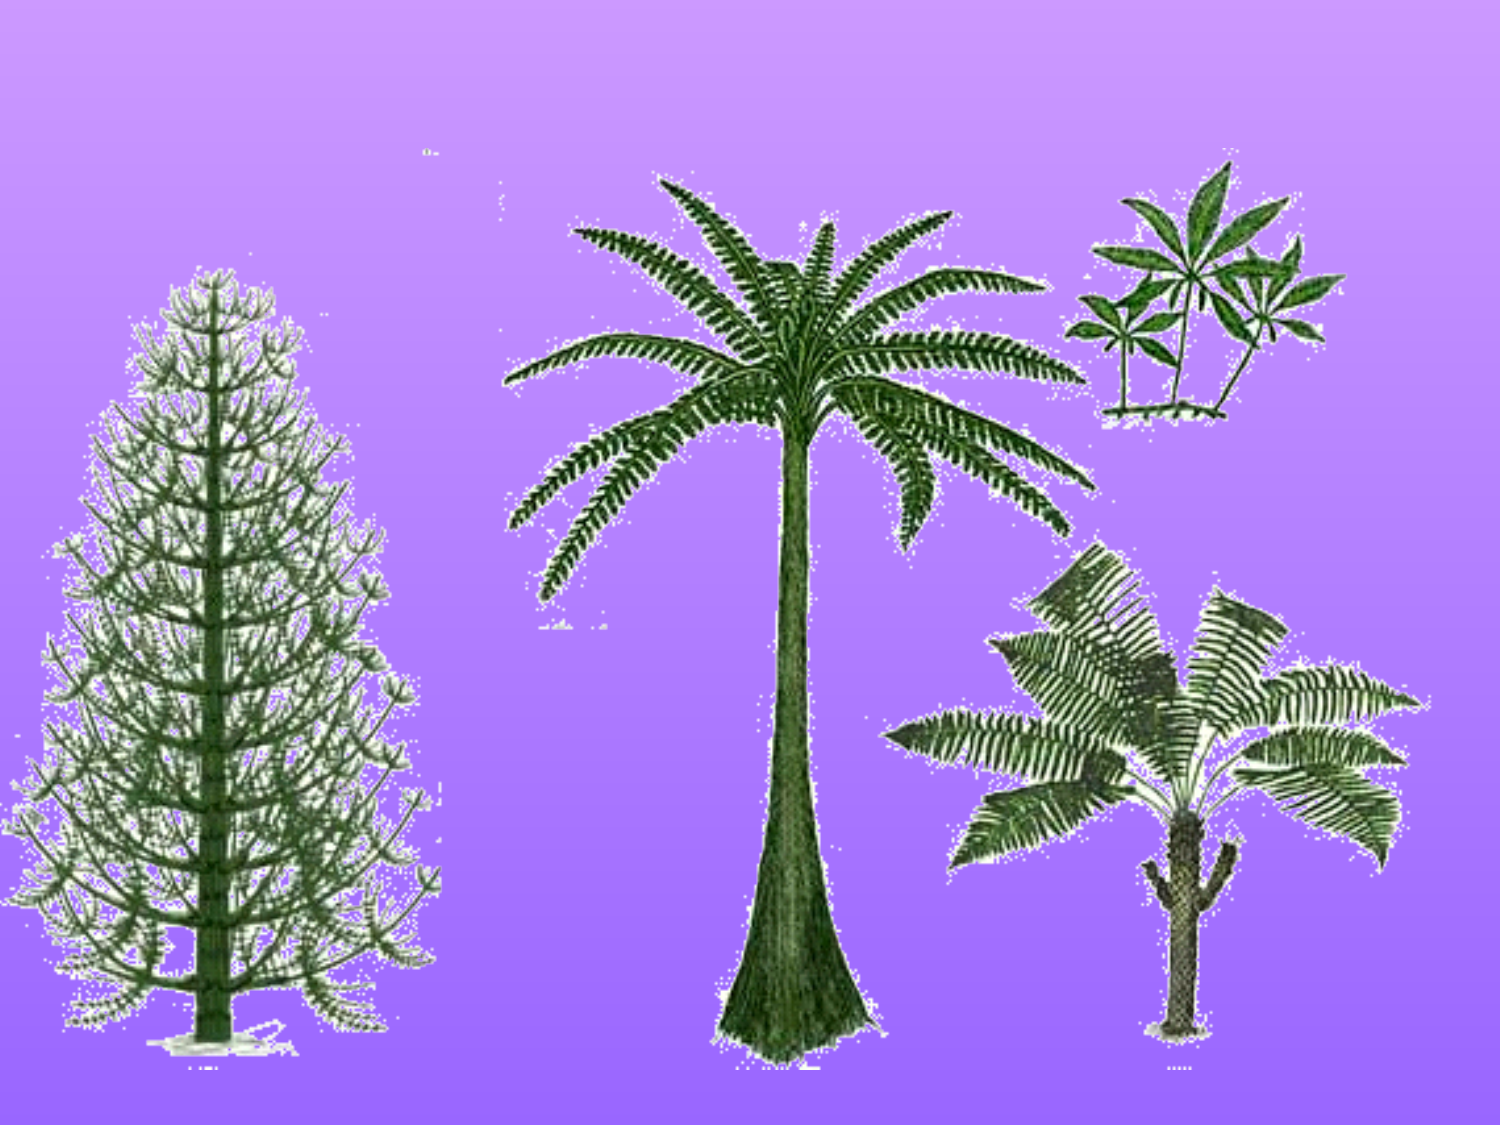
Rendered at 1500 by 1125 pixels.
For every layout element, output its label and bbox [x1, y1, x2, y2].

text_box [0, 148, 1500, 1071]
